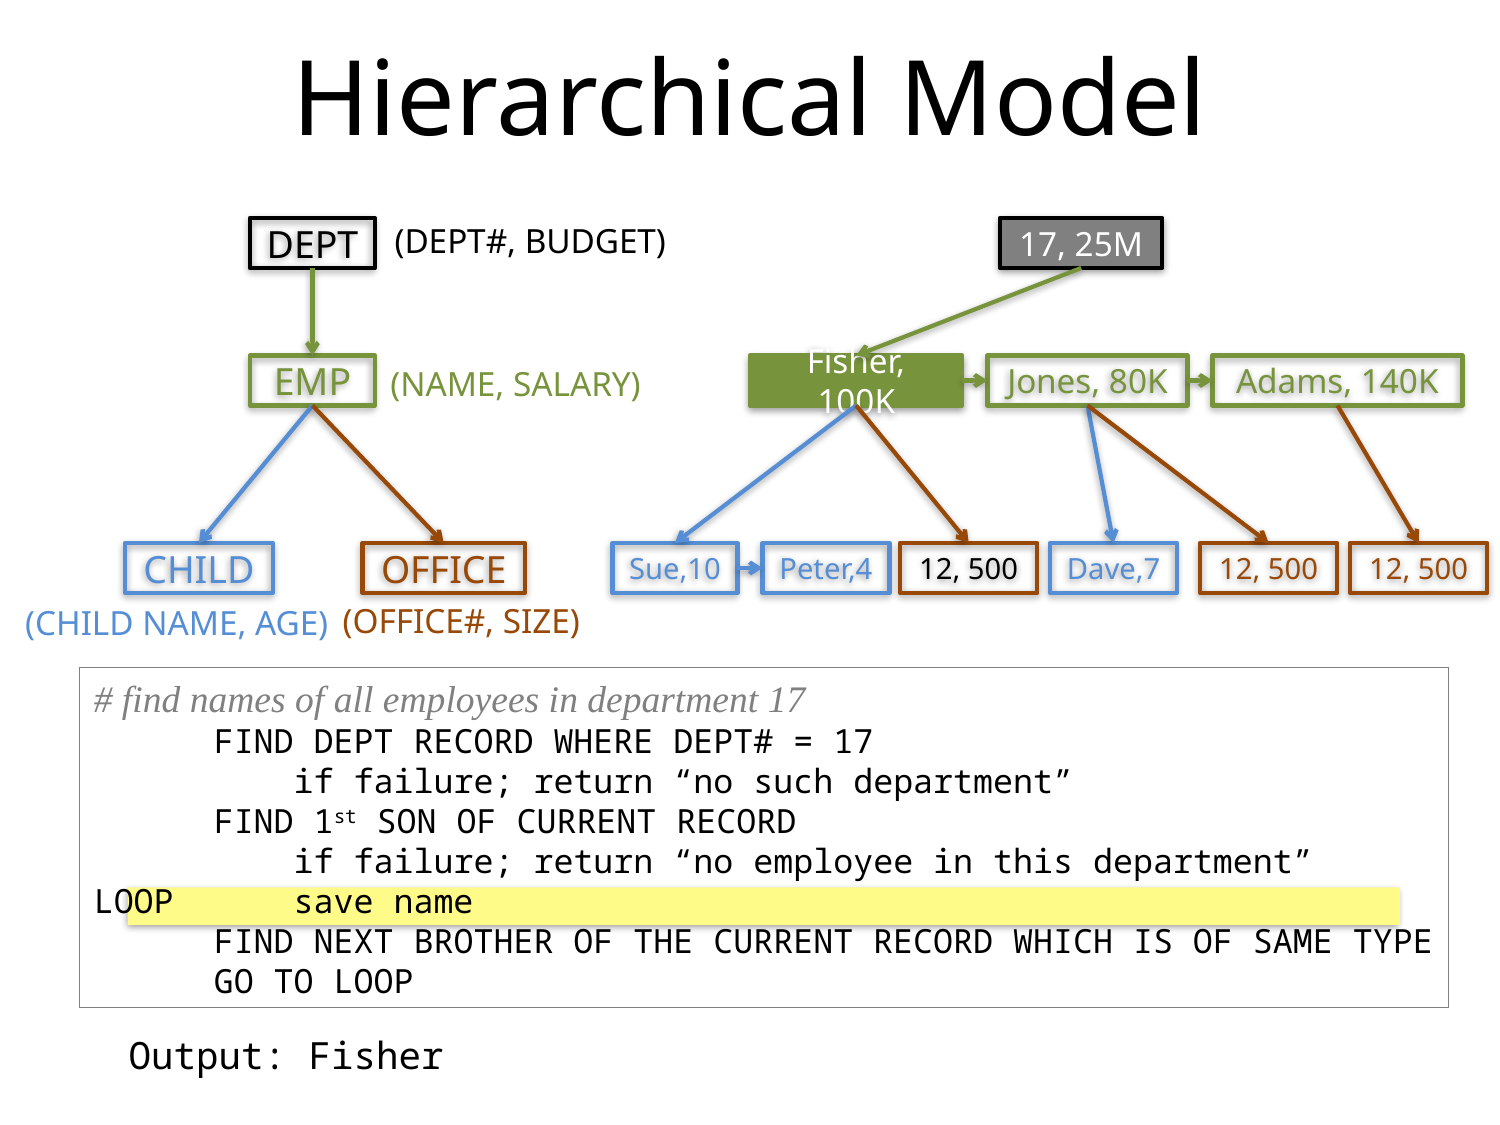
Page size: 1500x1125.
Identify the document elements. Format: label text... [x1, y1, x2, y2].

text_box # find names of all employees in department 17 FIND DEPT RECORD WHERE DEPT# = 17 if failure; return “no such department” FIND 1st SON OF CURRENT RECORD if failure; return “no employee in this department” LOOP save name FIND NEXT BROTHER OF THE CURRENT RECORD WHICH IS OF SAME TYPE GO TO LOOP [79, 667, 1449, 1008]
text_box Fisher, 100K [748, 353, 964, 403]
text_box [1337, 405, 1419, 544]
text_box (NAME, SALARY) [375, 355, 657, 411]
text_box CHILD [123, 541, 275, 595]
text_box 17, 25M [998, 216, 1164, 270]
text_box Jones, 80K [985, 353, 1190, 408]
text_box 12, 500 [1348, 541, 1489, 595]
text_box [674, 405, 853, 544]
text_box OFFICE [360, 541, 527, 592]
text_box Dave,7 [1048, 541, 1179, 595]
text_box 12, 500 [898, 541, 1039, 595]
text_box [312, 405, 445, 544]
text_box (OFFICE#, SIZE) [327, 592, 596, 648]
text_box (CHILD NAME, AGE) [10, 595, 344, 650]
text_box Adams, 140K [1210, 353, 1465, 408]
text_box 12, 500 [1198, 541, 1339, 595]
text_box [198, 405, 310, 544]
text_box Output: Fisher [114, 1024, 459, 1085]
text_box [1087, 405, 1269, 544]
text_box Sue,10 [610, 541, 740, 595]
text_box Peter,4 [760, 550, 892, 595]
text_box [855, 267, 1082, 356]
text_box DEPT [248, 216, 377, 270]
text_box (DEPT#, BUDGET) [379, 212, 682, 268]
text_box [855, 405, 969, 544]
title Hierarchical Model [74, 0, 1426, 188]
text_box EMP [248, 353, 377, 403]
